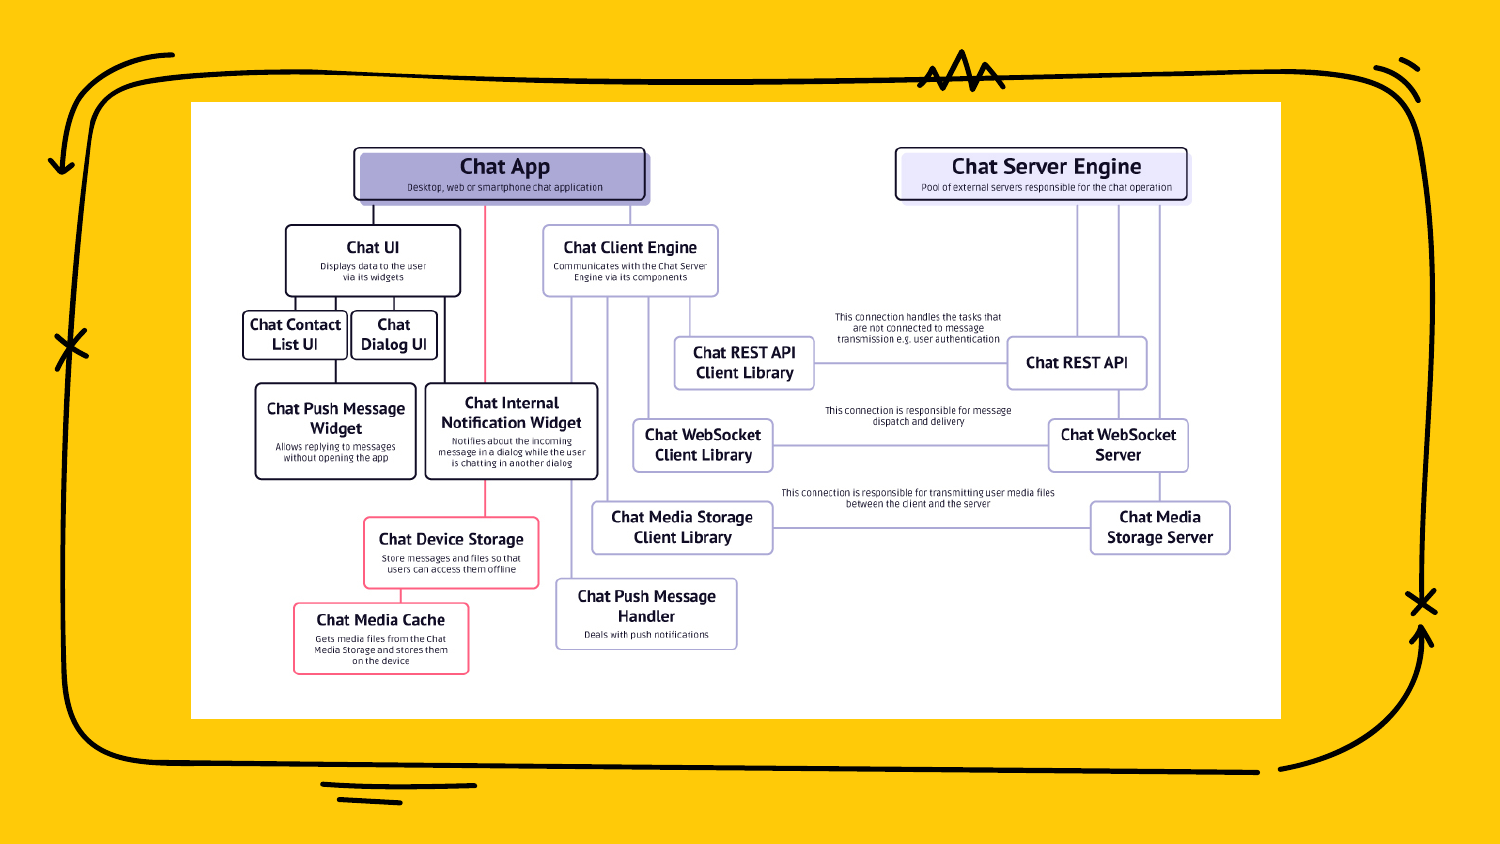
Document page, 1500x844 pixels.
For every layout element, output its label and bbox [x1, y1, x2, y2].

picture [191, 101, 1281, 720]
